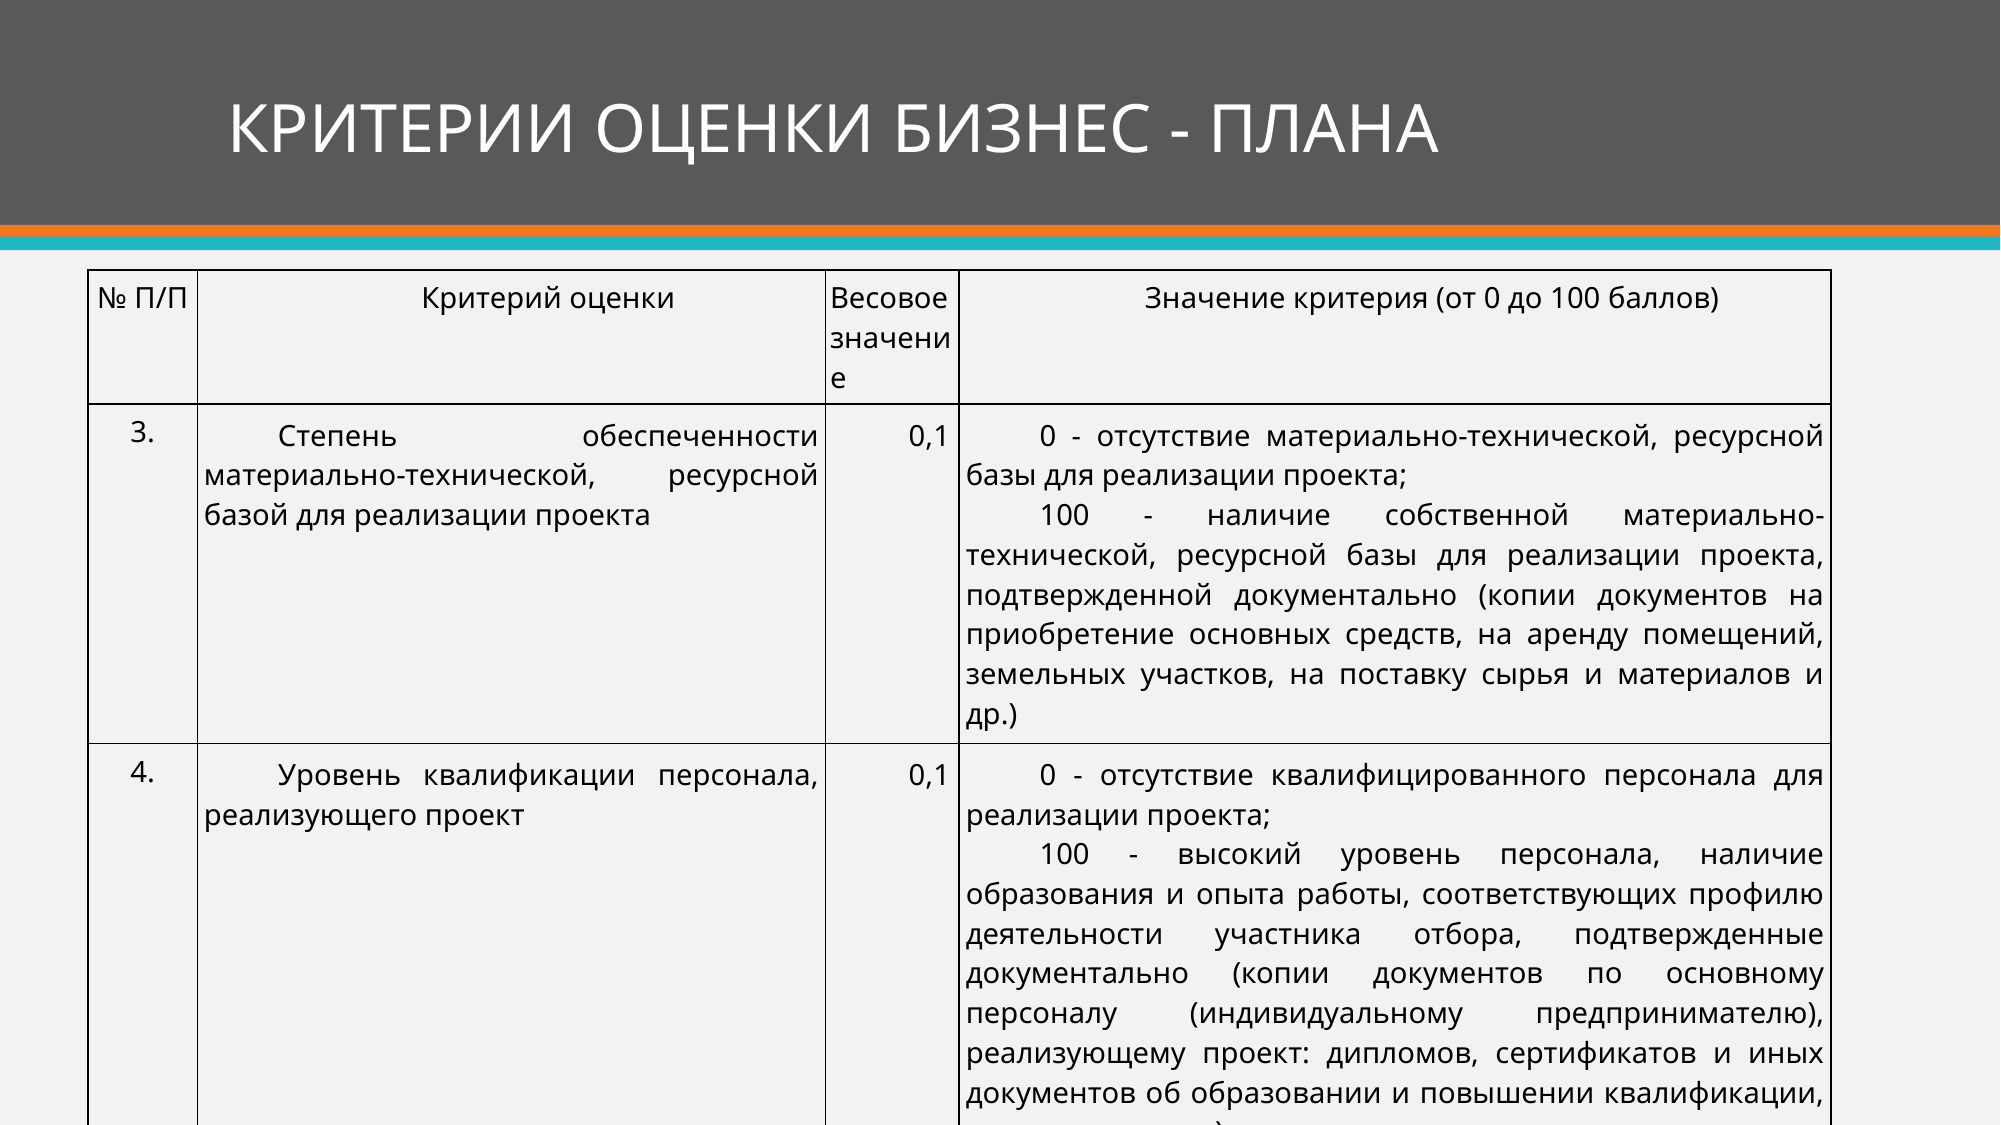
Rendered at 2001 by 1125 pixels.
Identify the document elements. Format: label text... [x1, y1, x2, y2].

title КРИТЕРИИ ОЦЕНКИ БИЗНЕС - ПЛАНА [212, 41, 1788, 175]
table_cell Уровень квалификации персонала, реализующего проект [198, 744, 825, 1125]
table_cell 4. [89, 744, 197, 1125]
table_header Значение критерия (от 0 до 100 баллов) [960, 271, 1830, 403]
table_cell 0,1 [826, 405, 958, 743]
table_cell 0 - отсутствие квалифицированного персонала для реализации проекта; 100 - высокий уровень персонала, наличие образования и опыта работы, соответствующих профилю деятельности участника отбора, подтвержденные документально (копии документов по основному персоналу (индивидуальному предпринимателю), реализующему проект: дипломов, сертификатов и иных документов об образовании и повышении квалификации, трудовых книжек) [960, 744, 1830, 1125]
table_header Весовое значение [826, 271, 958, 403]
table_cell Степень обеспеченности материально-технической, ресурсной базой для реализации проекта [198, 405, 825, 743]
table_cell 3. [89, 405, 197, 743]
table_header № П/П [89, 271, 197, 403]
table_cell 0,1 [826, 744, 958, 1125]
table_header Критерий оценки [198, 271, 825, 403]
table_cell 0 - отсутствие материально-технической, ресурсной базы для реализации проекта; 100 - наличие собственной материально-технической, ресурсной базы для реализации проекта, подтвержденной документально (копии документов на приобретение основных средств, на аренду помещений, земельных участков, на поставку сырья и материалов и др.) [960, 405, 1830, 743]
